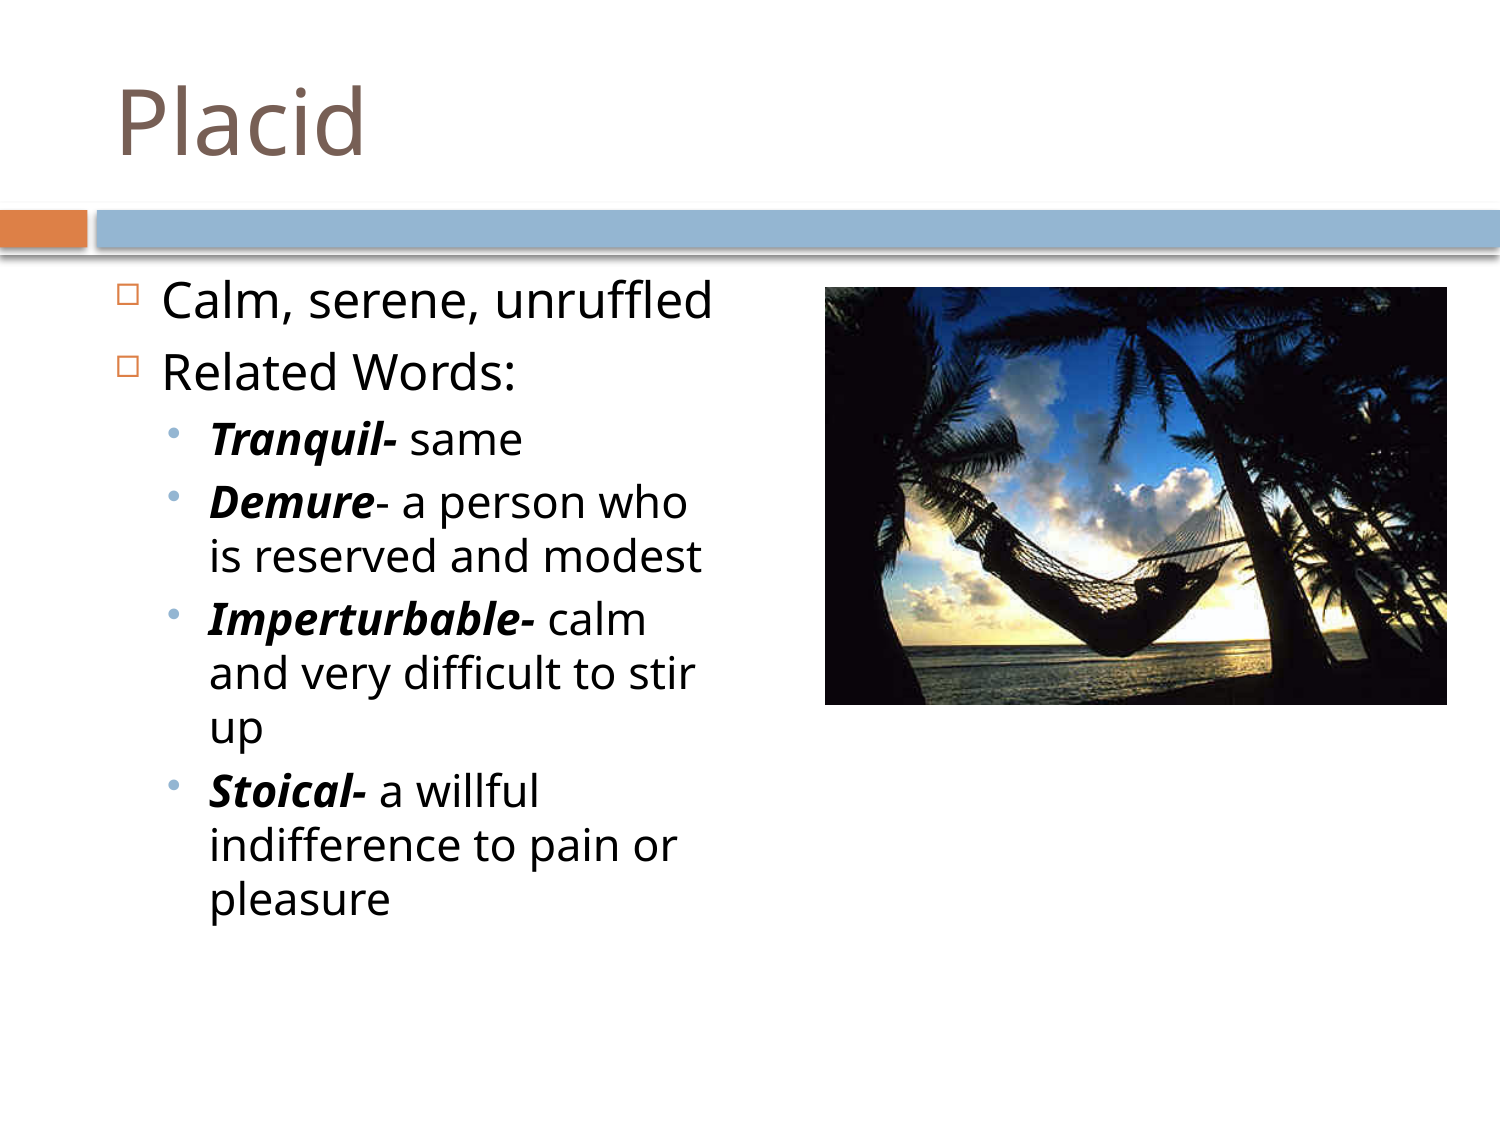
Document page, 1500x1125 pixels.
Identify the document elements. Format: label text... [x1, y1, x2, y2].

title Placid [99, 37, 1438, 200]
list Calm, serene, unruffled Related Words: Tranquil- same Demure- a person who is reserved and modest Imperturbable- calm and very difficult to stir up Stoical- a willful indifference to pain or pleasure [99, 260, 738, 1011]
picture [824, 287, 1448, 705]
